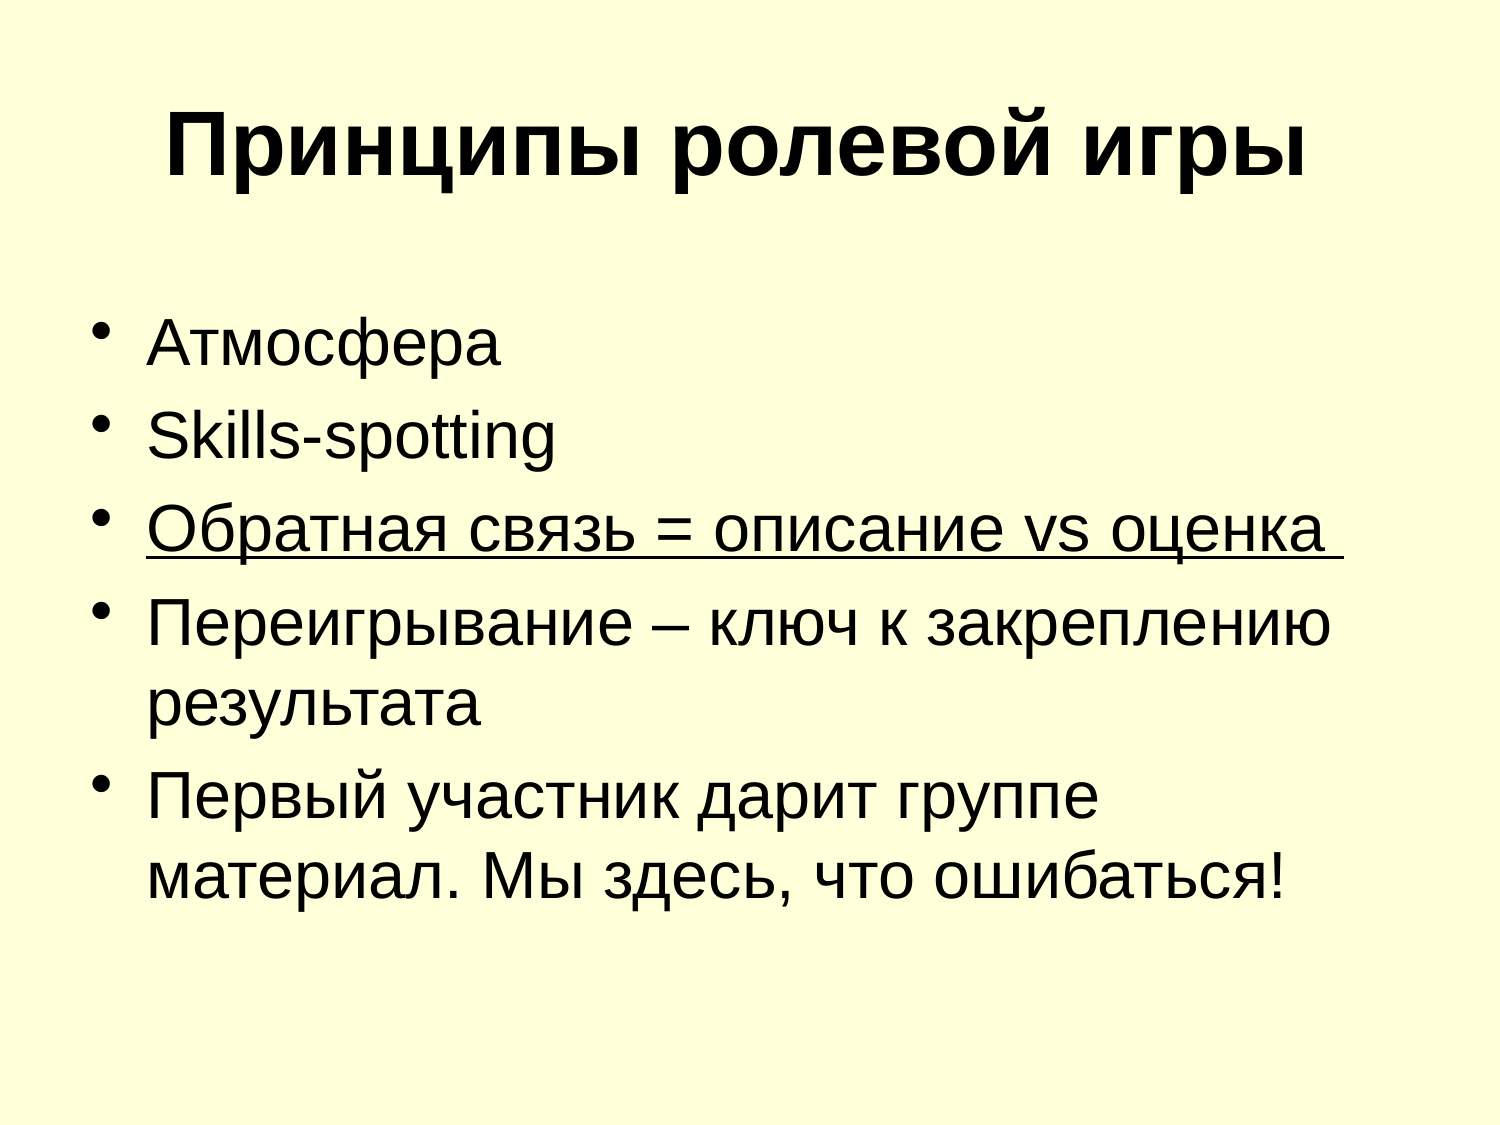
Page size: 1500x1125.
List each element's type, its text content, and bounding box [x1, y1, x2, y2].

title Принципы ролевой игры [75, 45, 1425, 233]
list Атмосфера Skills-spotting Обратная связь = описание vs оценка Переигрывание – ключ к закреплению результата Первый участник дарит группе материал. Мы здесь, что ошибаться! [75, 290, 1425, 1034]
